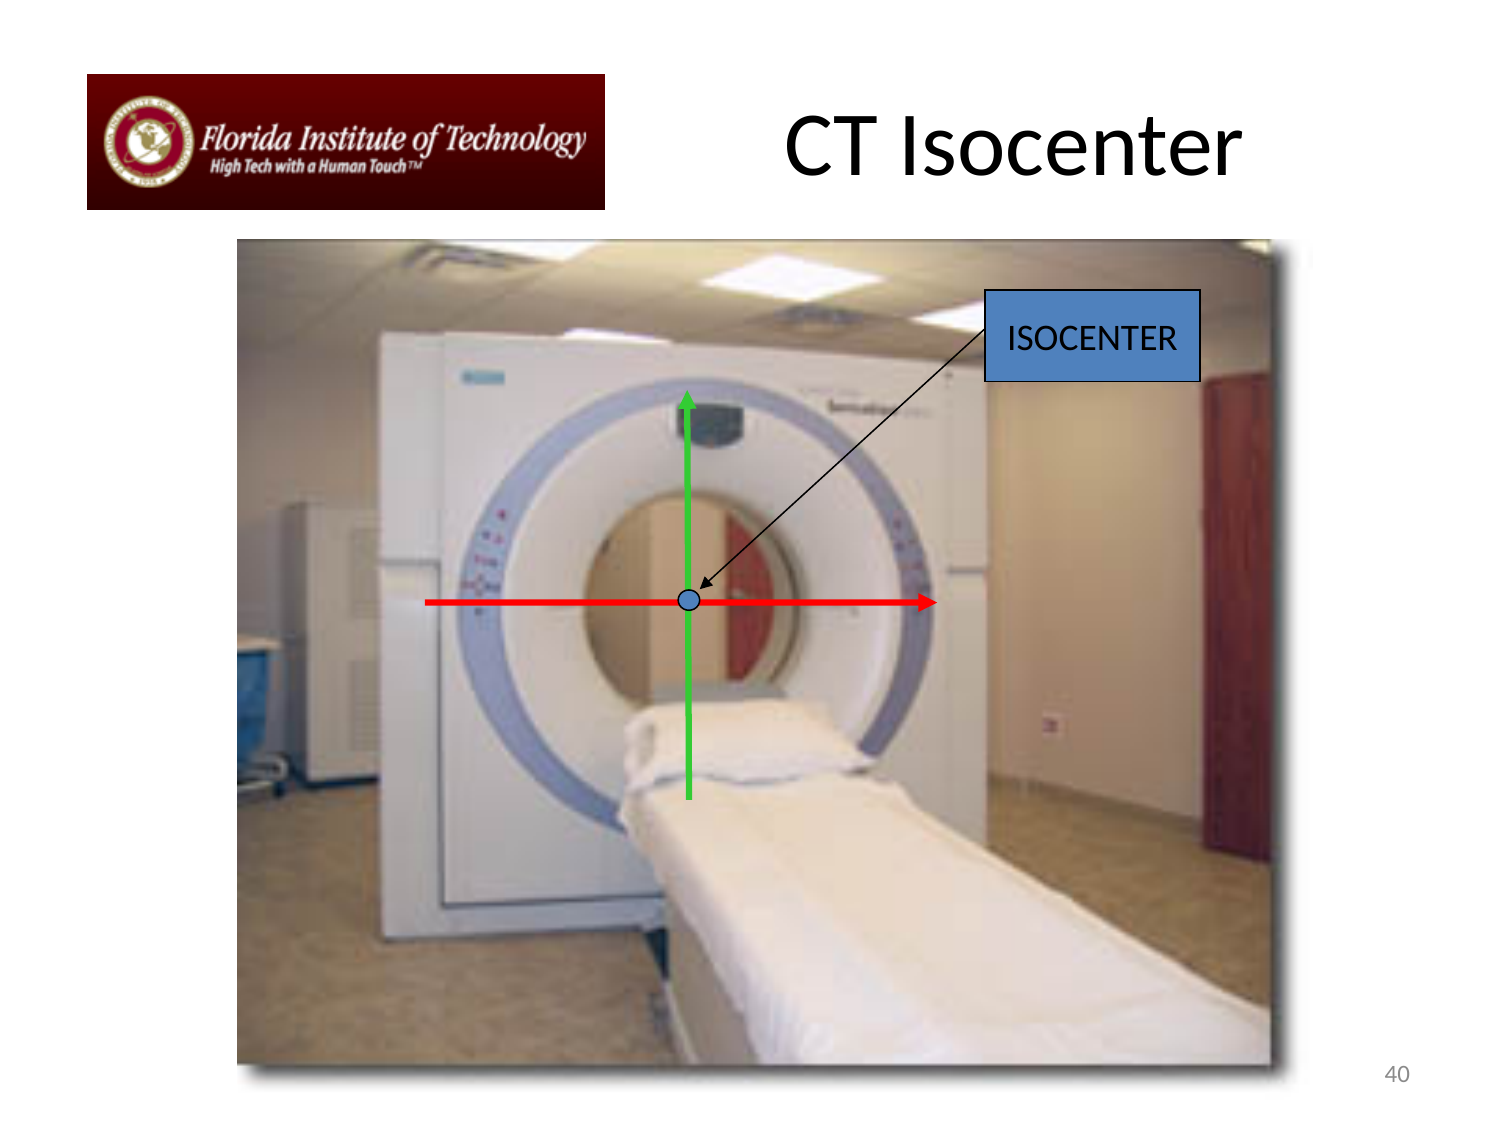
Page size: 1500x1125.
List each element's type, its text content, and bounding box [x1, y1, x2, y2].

slide_number 40 [1315, 1042, 1425, 1103]
picture [87, 74, 605, 210]
title CT Isocenter [604, 45, 1425, 233]
picture [237, 239, 1313, 1101]
